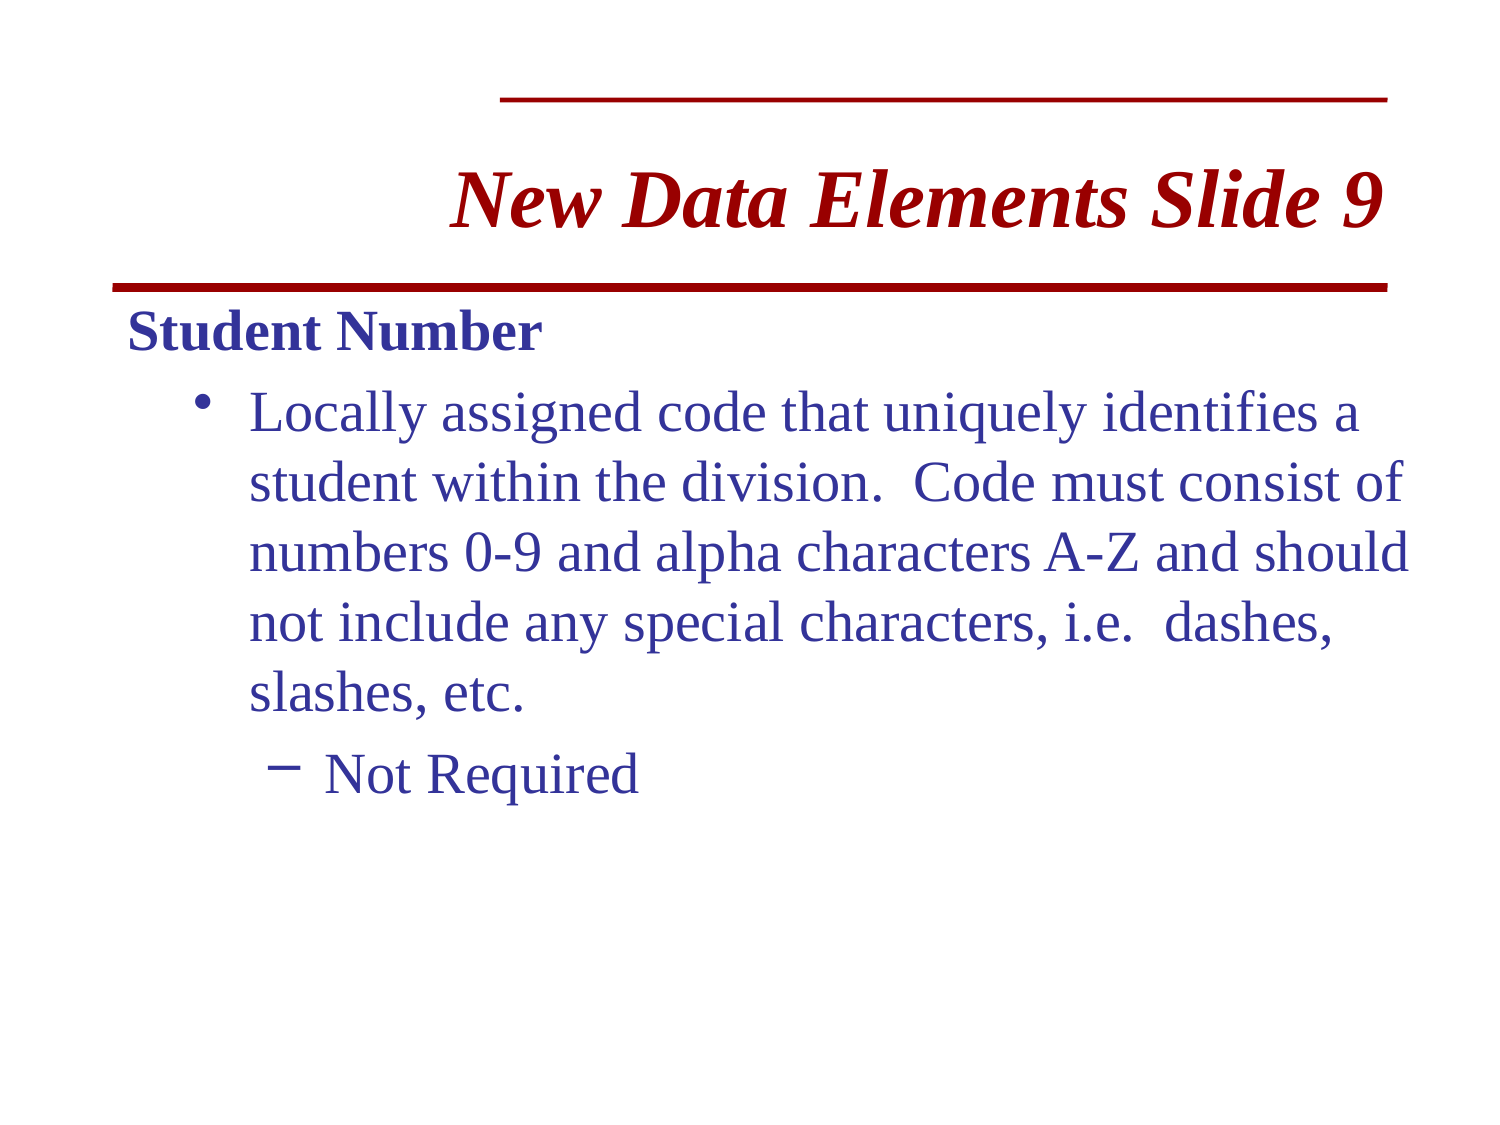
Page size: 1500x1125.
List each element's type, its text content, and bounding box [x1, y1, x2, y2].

list Student Number Locally assigned code that uniquely identifies a student within the division. Code must consist of numbers 0-9 and alpha characters A-Z and should not include any special characters, i.e. dashes, slashes, etc. Not Required [112, 283, 1463, 1072]
title New Data Elements Slide 9 [49, 99, 1401, 288]
